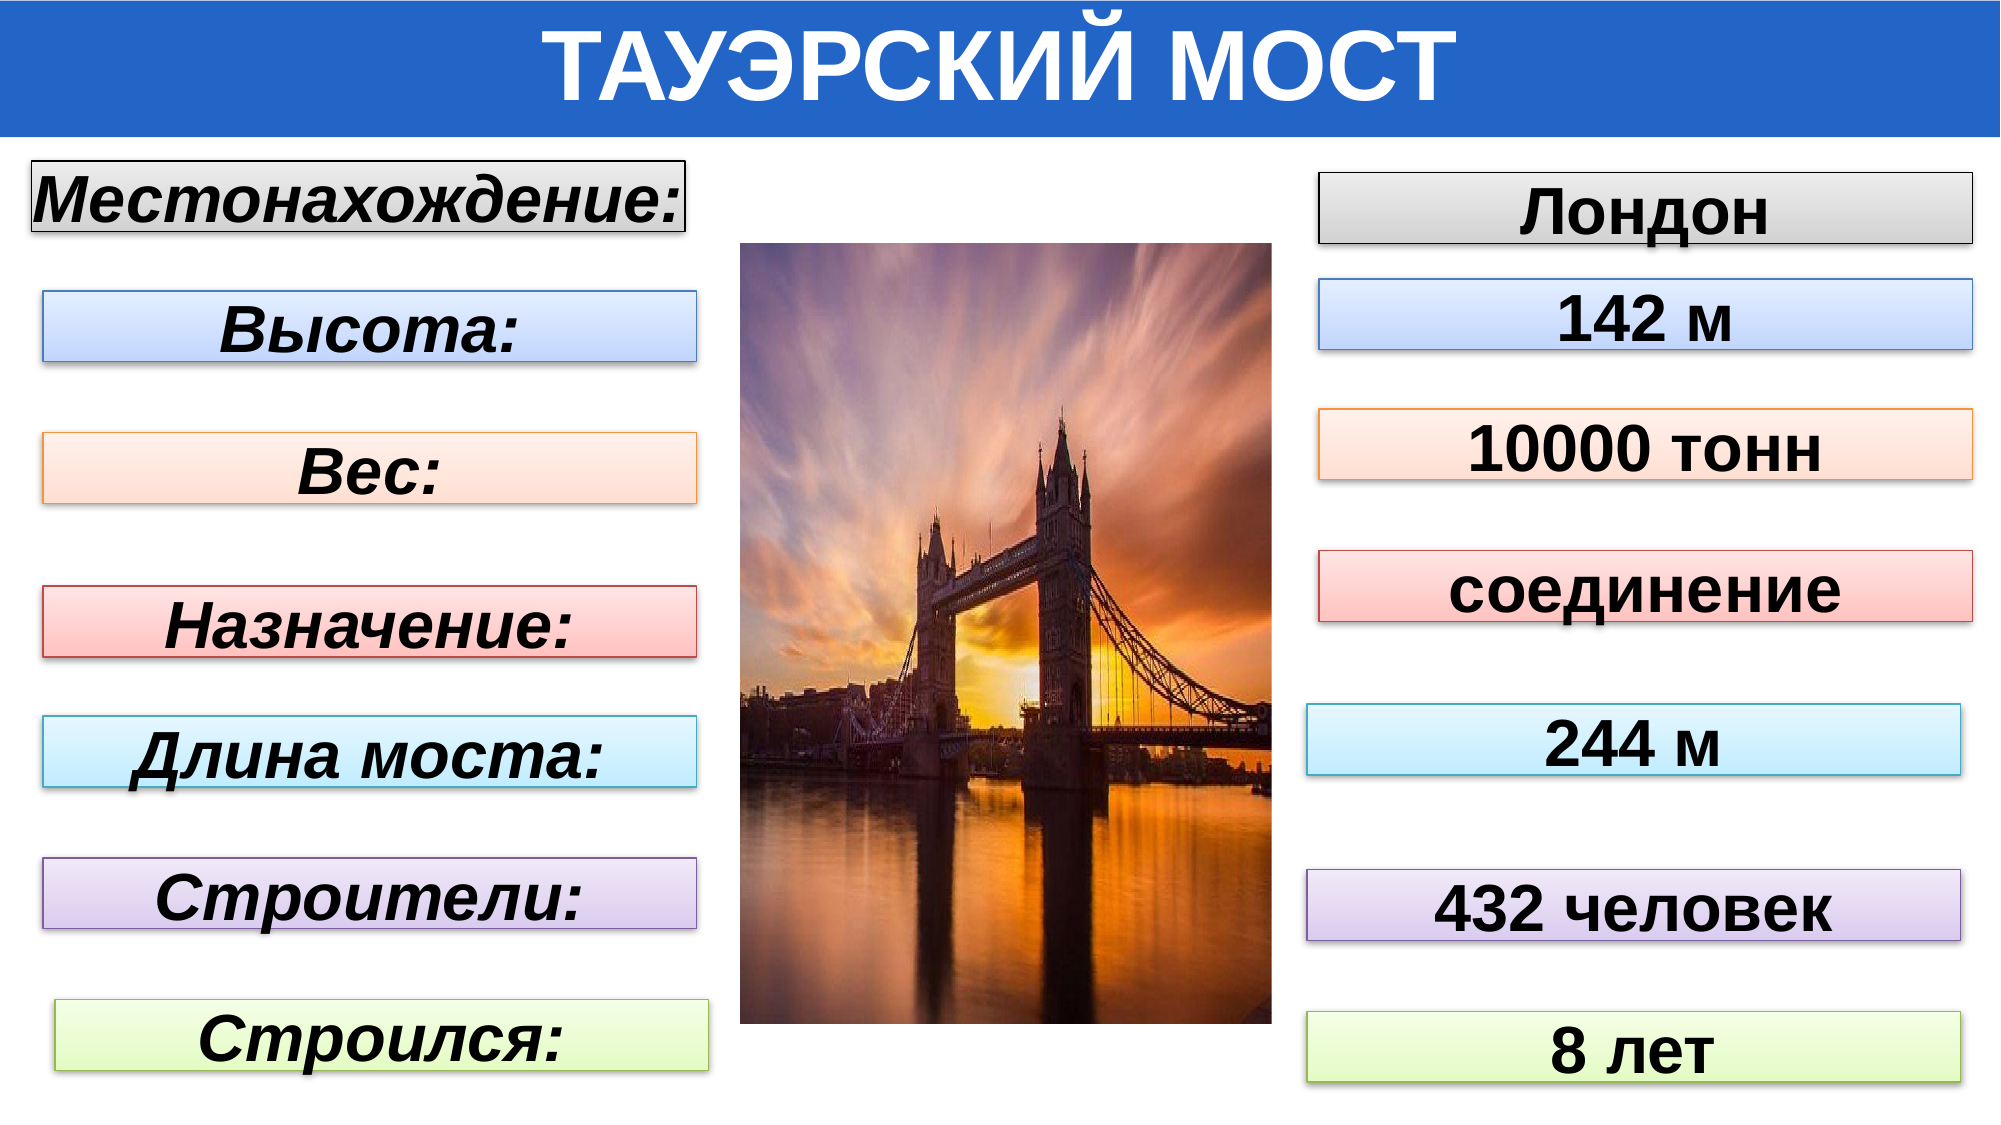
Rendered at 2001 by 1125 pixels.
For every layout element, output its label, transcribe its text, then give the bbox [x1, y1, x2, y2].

text_box 432 человек [1306, 869, 1961, 941]
text_box ТАУЭРСКИЙ МОСТ [0, 0, 2000, 138]
text_box 8 лет [1306, 1011, 1961, 1083]
text_box Строился: [54, 999, 709, 1071]
text_box Строители: [42, 857, 697, 929]
text_box соединение [1318, 550, 1973, 622]
text_box Высота: [42, 290, 697, 362]
text_box 10000 тонн [1318, 408, 1973, 480]
text_box Лондон [1318, 172, 1973, 244]
text_box Вес: [42, 432, 697, 504]
text_box Местонахождение: [31, 160, 686, 232]
text_box Длина моста: [42, 715, 697, 788]
text_box 142 м [1318, 278, 1973, 350]
text_box 244 м [1306, 703, 1961, 776]
picture [739, 243, 1272, 1024]
text_box Назначение: [42, 585, 697, 658]
